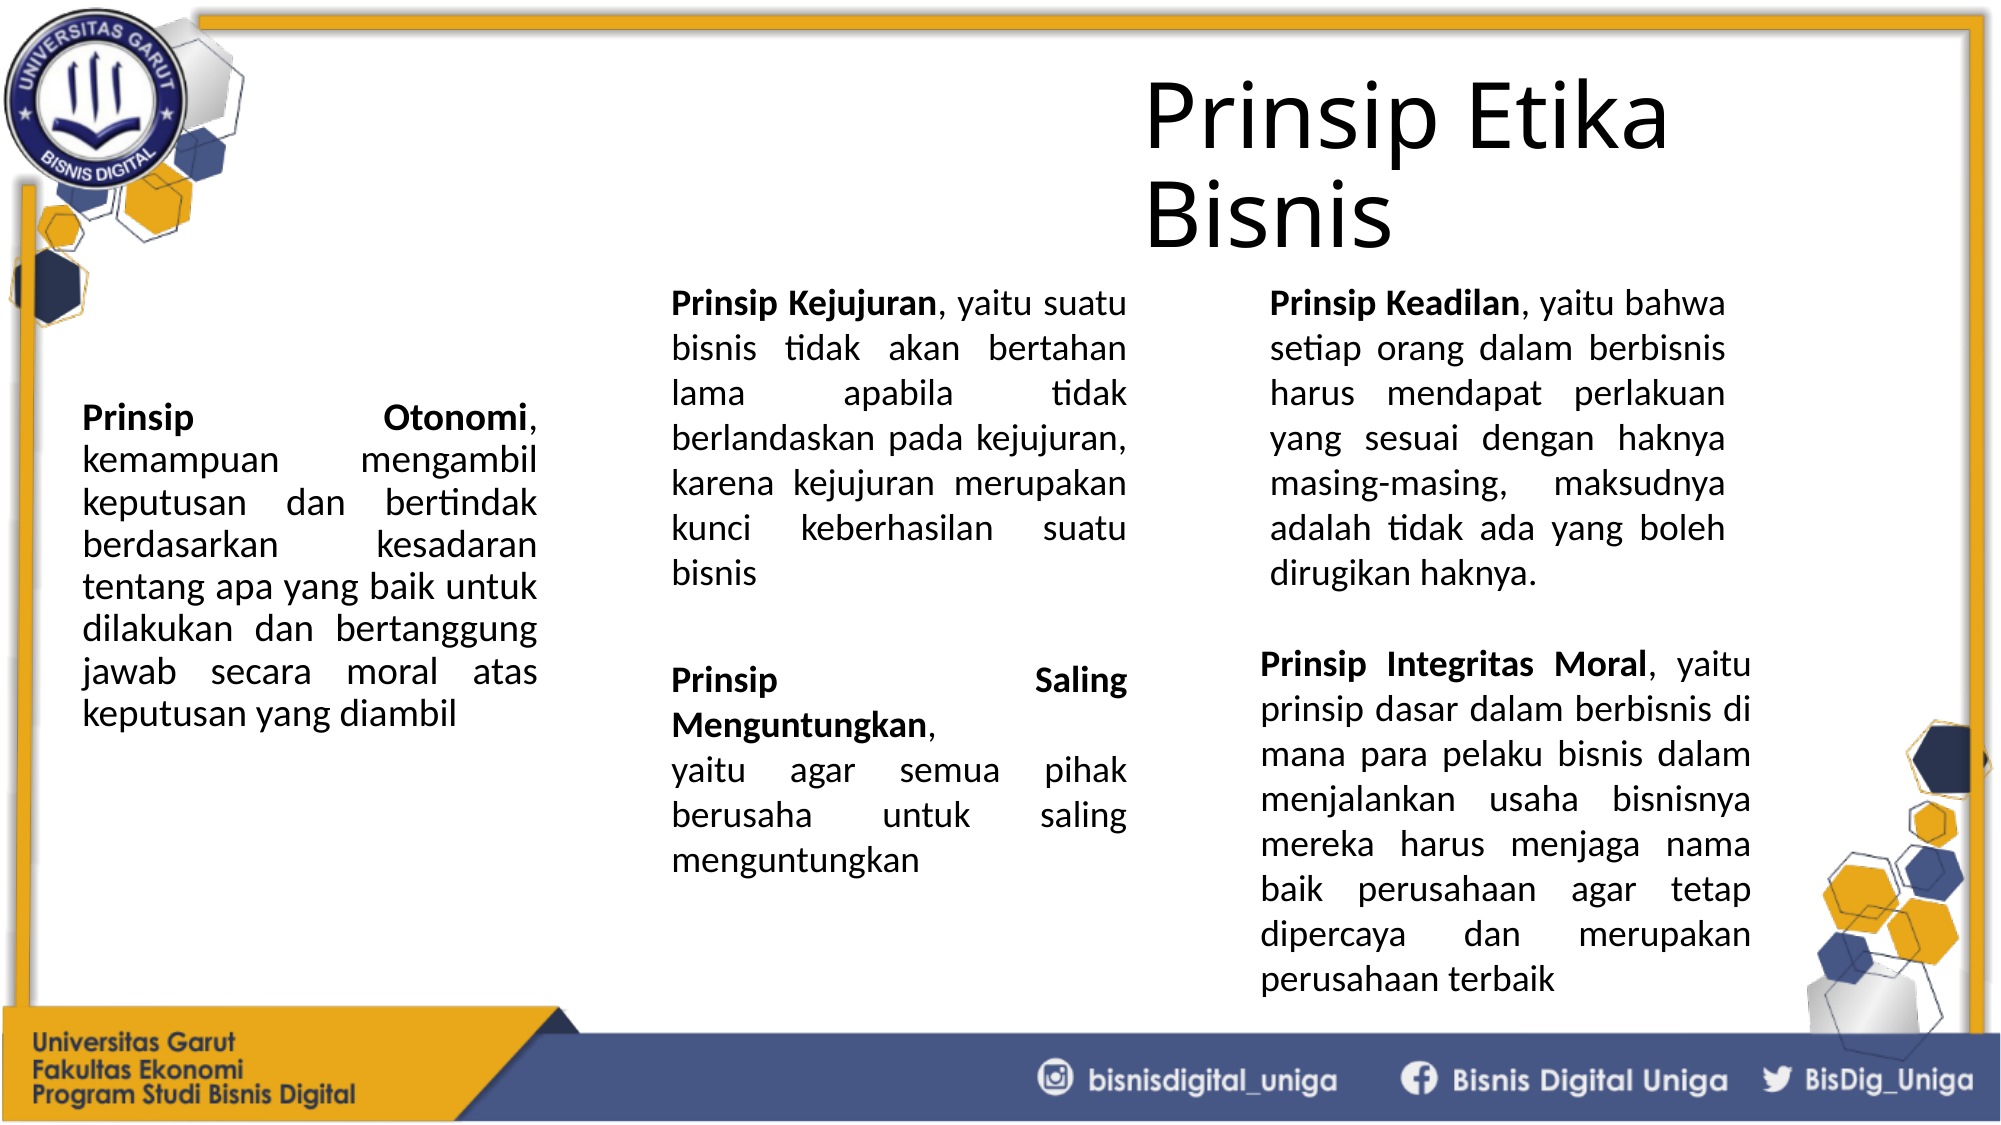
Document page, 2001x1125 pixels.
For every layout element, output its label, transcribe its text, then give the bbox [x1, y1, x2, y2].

text_box [569, 410, 1056, 797]
list Prinsip Otonomi, kemampuan mengambil keputusan dan bertindak berdasarkan kesadaran tentang apa yang baik untuk dilakukan dan bertanggung jawab secara moral atas keputusan yang diambil [67, 389, 554, 776]
text_box Prinsip Keadilan, yaitu bahwa setiap orang dalam berbisnis harus mendapat perlakuan yang sesuai dengan haknya masing-masing, maksudnya adalah tidak ada yang boleh dirugikan haknya. [1255, 270, 1742, 601]
text_box Prinsip Kejujuran, yaitu suatu bisnis tidak akan bertahan lama apabila tidak berlandaskan pada kejujuran, karena kejujuran merupakan kunci keberhasilan suatu bisnis [656, 270, 1143, 601]
text_box Prinsip Saling Menguntungkan, yaitu agar semua pihak berusaha untuk saling menguntungkan [656, 647, 1143, 888]
text_box Prinsip Integritas Moral, yaitu prinsip dasar dalam berbisnis di mana para pelaku bisnis dalam menjalankan usaha bisnisnya mereka harus menjaga nama baik perusahaan agar tetap dipercaya dan merupakan perusahaan terbaik [1245, 631, 1767, 1007]
picture [2, 6, 2001, 1124]
title Prinsip Etika Bisnis [1127, 59, 1863, 278]
